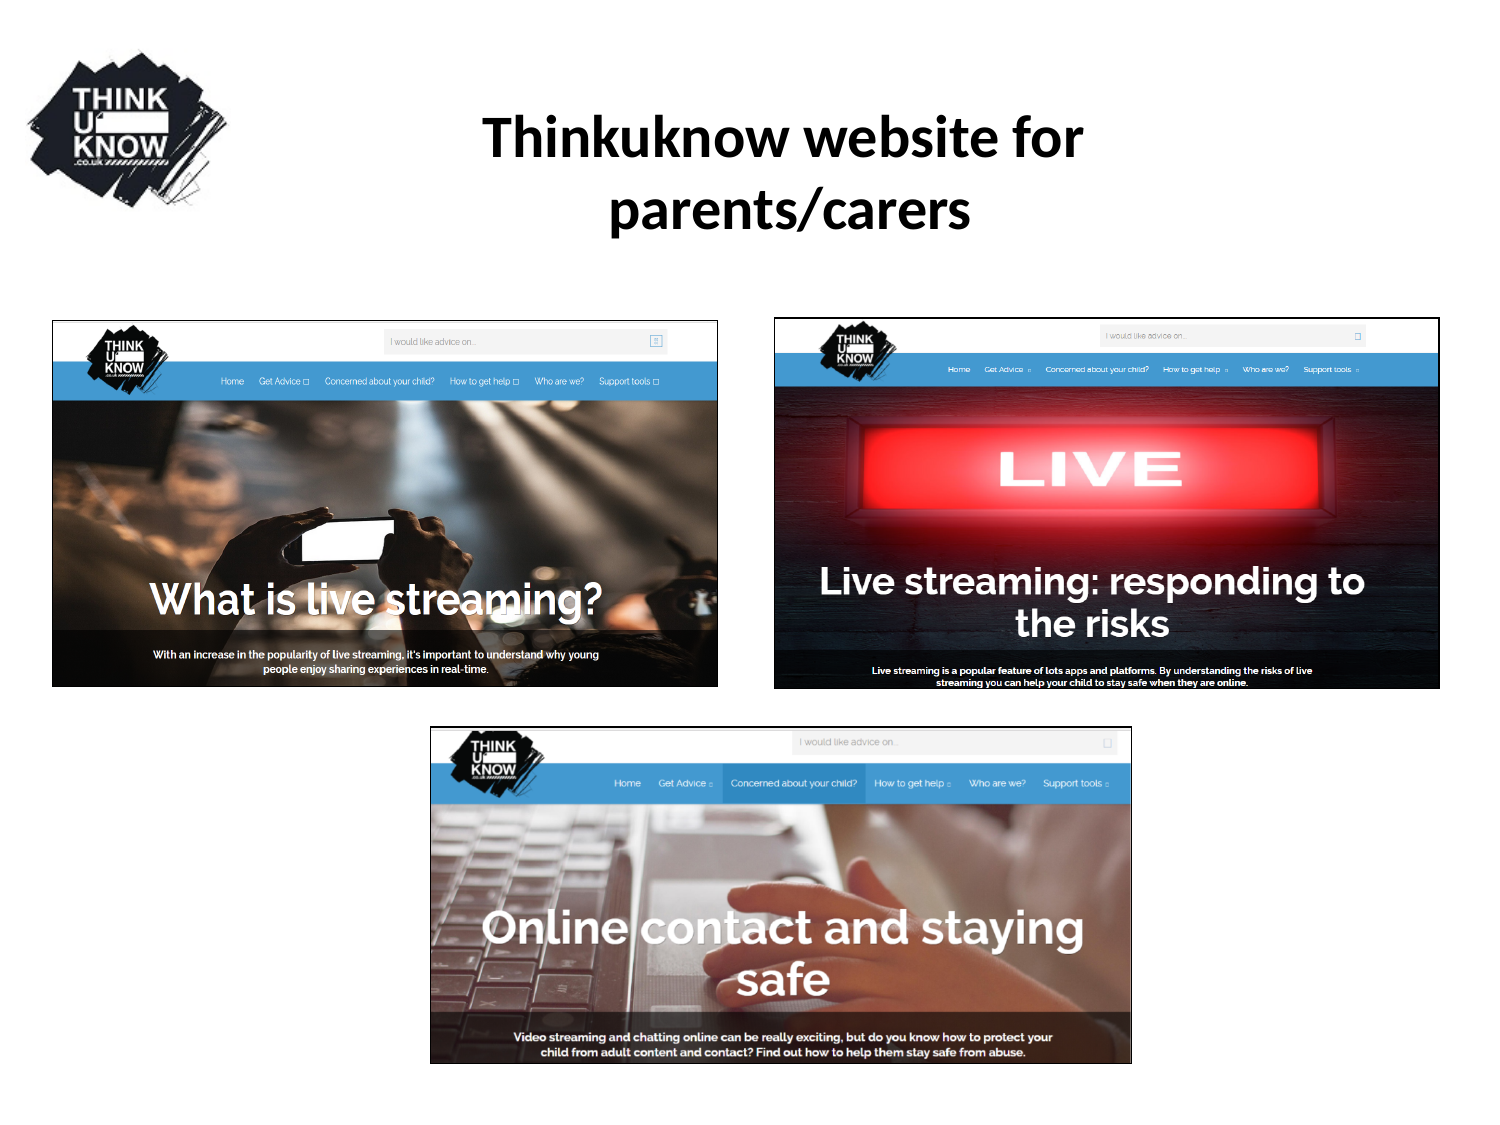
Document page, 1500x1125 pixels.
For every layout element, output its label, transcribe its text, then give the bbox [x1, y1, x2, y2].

picture [774, 318, 1439, 688]
picture [25, 26, 232, 232]
picture [51, 319, 718, 687]
picture [430, 727, 1131, 1063]
title Thinkuknow website for parents/carers [80, 90, 1500, 279]
